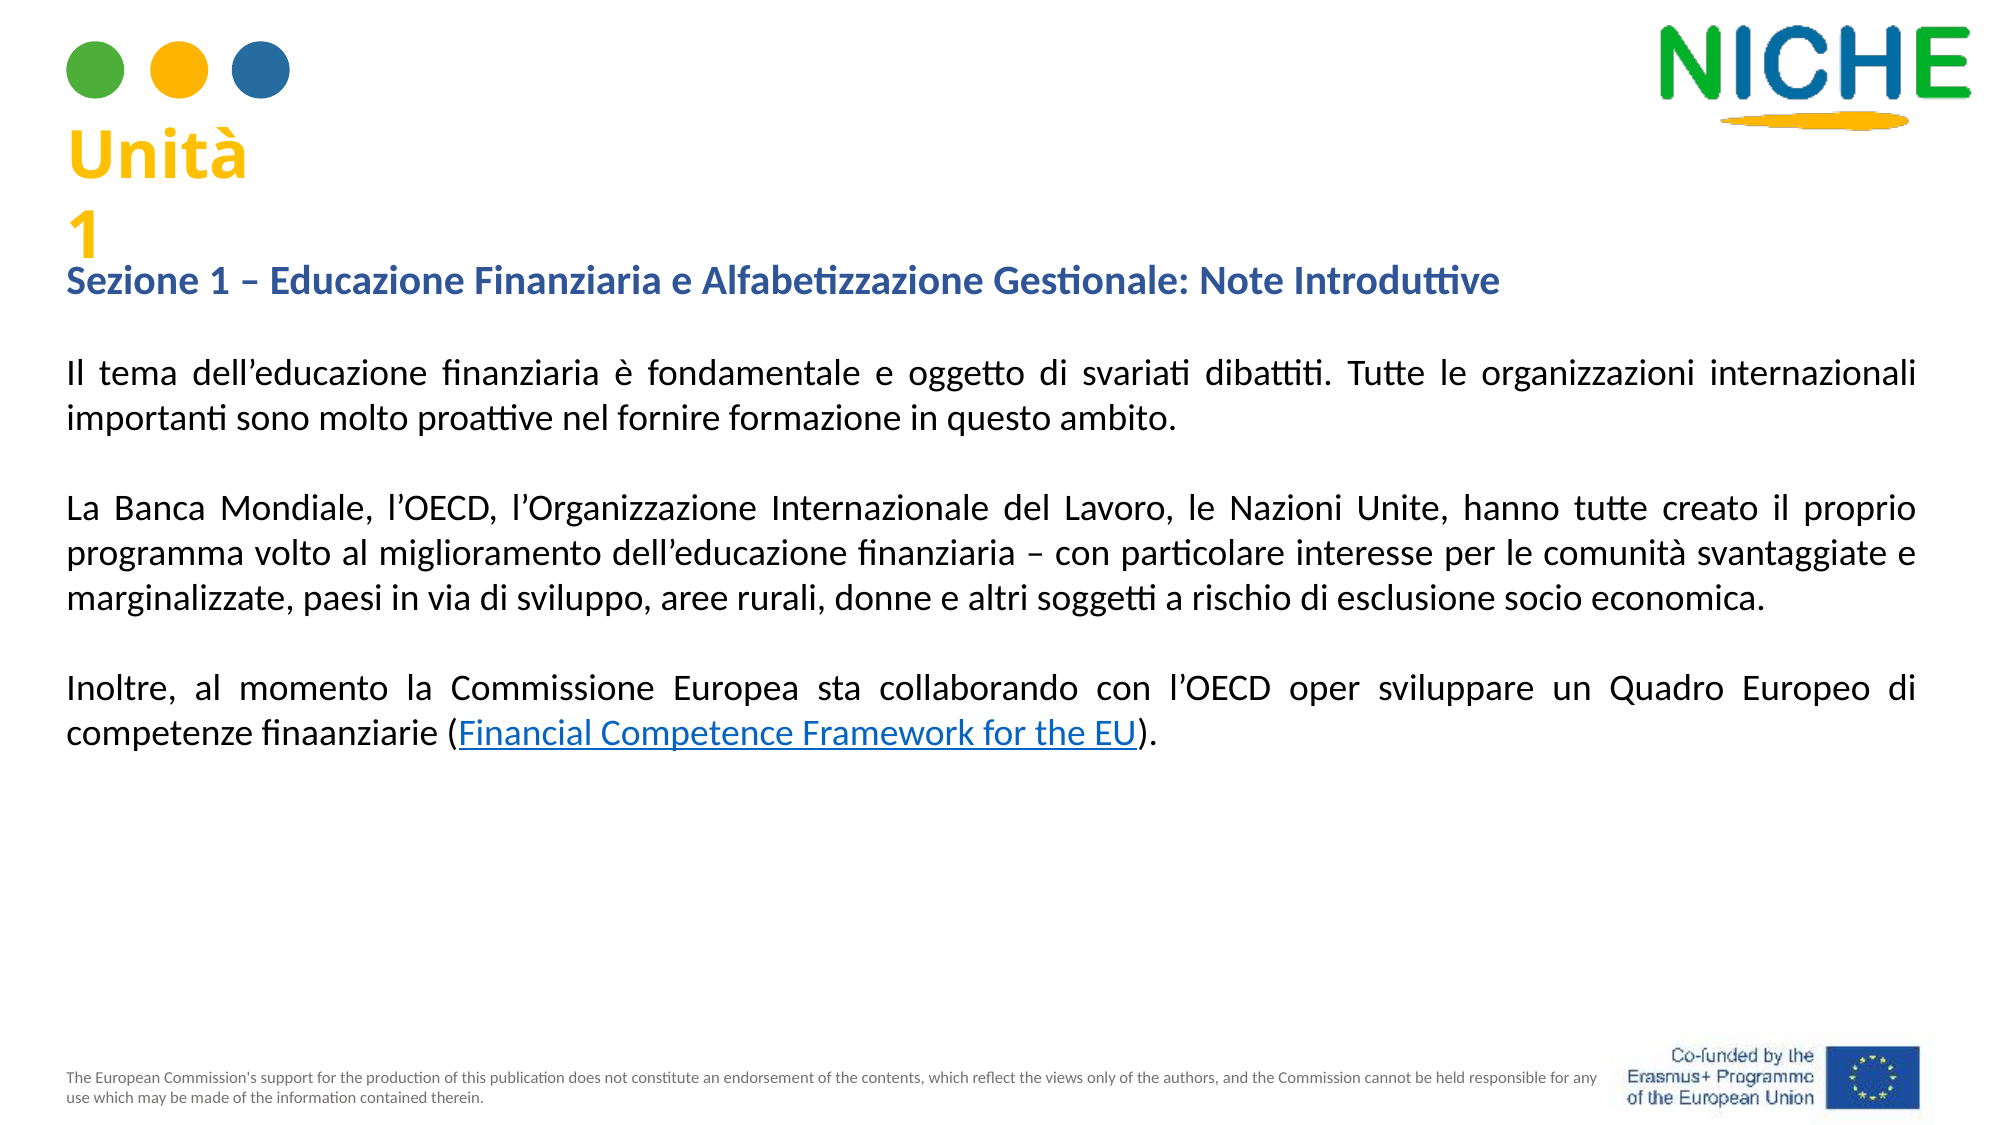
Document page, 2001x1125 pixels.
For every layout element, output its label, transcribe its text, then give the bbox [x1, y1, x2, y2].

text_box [66, 41, 290, 99]
text_box Sezione 1 – Educazione Finanziaria e Alfabetizzazione Gestionale: Note Introduttive Il tema dell’educazione finanziaria è fondamentale e oggetto di svariati dibattiti. Tutte le organizzazioni internazionali importanti sono molto proattive nel fornire formazione in questo ambito. La Banca Mondiale, l’OECD, l’Organizzazione Internazionale del Lavoro, le Nazioni Unite, hanno tutte creato il proprio programma volto al miglioramento dell’educazione finanziaria – con particolare interesse per le comunità svantaggiate e marginalizzate, paesi in via di sviluppo, aree rurali, donne e altri soggetti a rischio di esclusione socio economica. Inoltre, al momento la Commissione Europea sta collaborando con l’OECD oper sviluppare un Quadro Europeo di competenze finaanziarie (Financial Competence Framework for the EU). [51, 245, 1934, 760]
text_box Unità 1 [51, 104, 305, 245]
picture [1510, 1031, 1934, 1125]
text_box The European Commission's support for the production of this publication does not constitute an endorsement of the contents, which reflect the views only of the authors, and the Commission cannot be held responsible for any use which may be made of the information contained therein. [51, 1059, 1510, 1114]
picture [1633, 0, 1998, 145]
